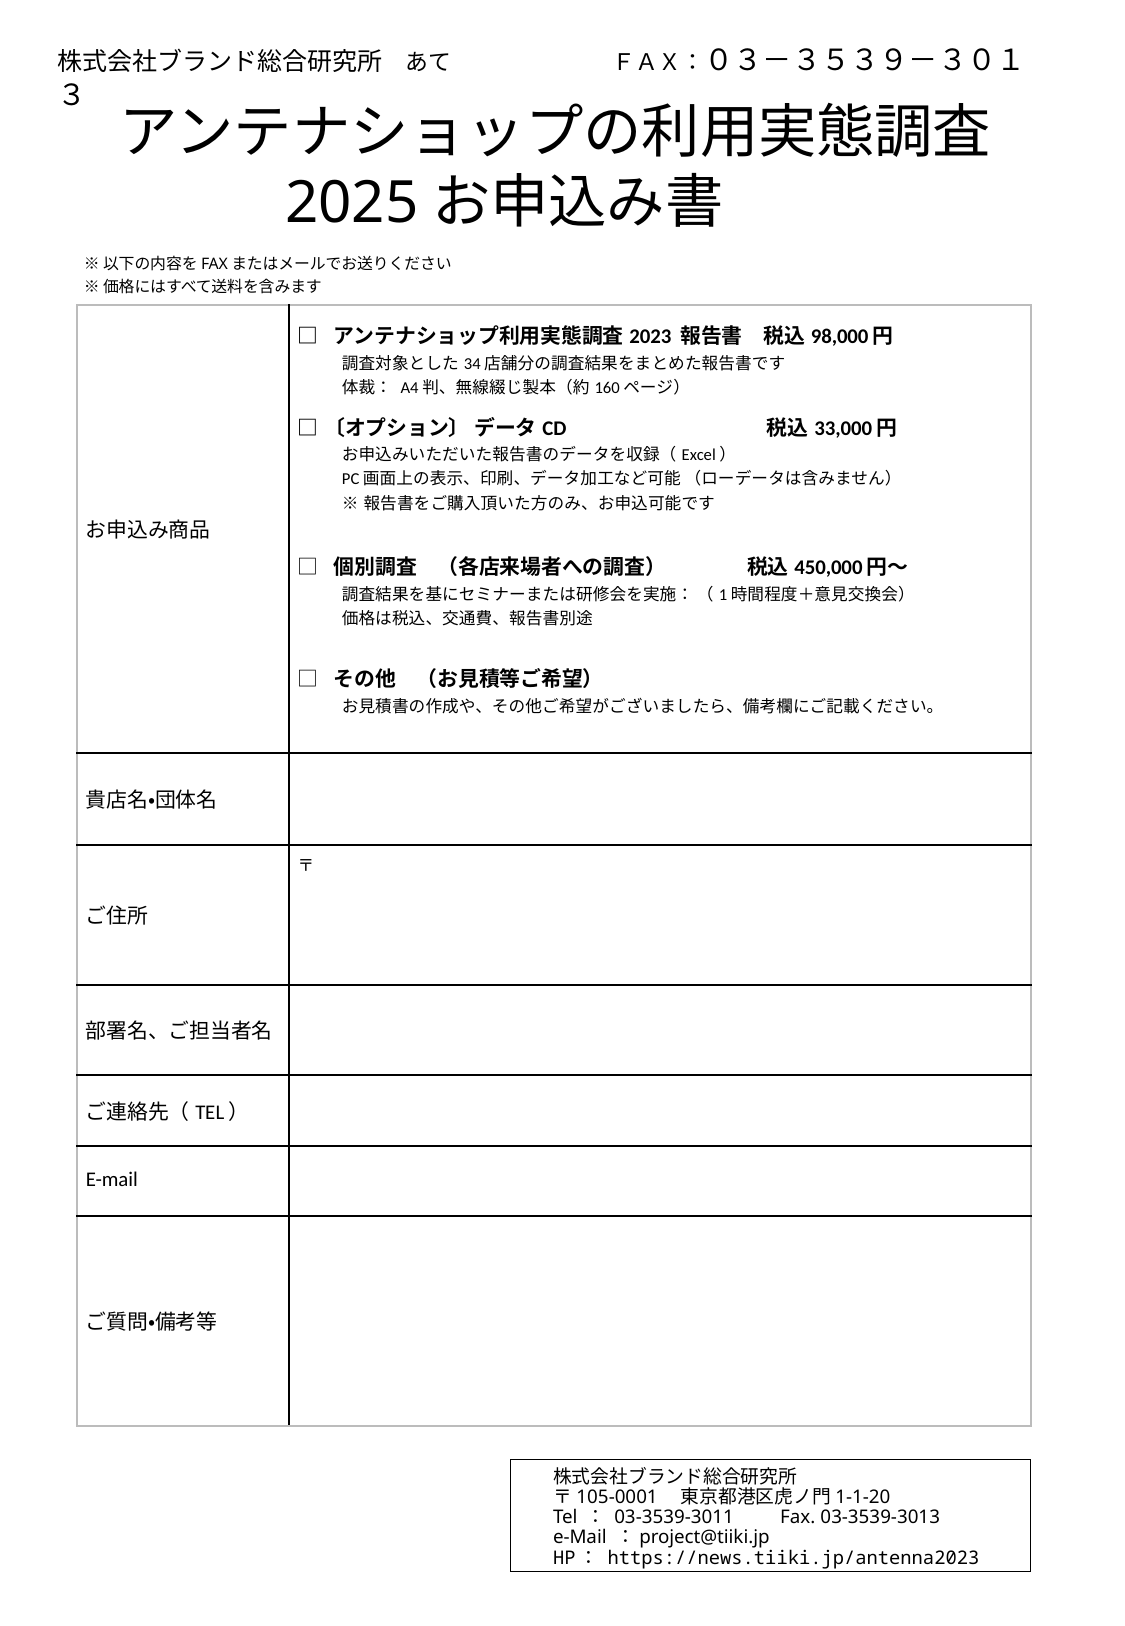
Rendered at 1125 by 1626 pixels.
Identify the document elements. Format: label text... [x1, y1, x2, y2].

table_cell 貴店名・団体名 [78, 754, 288, 844]
table_header □ アンテナショップ利用実態調査2023 報告書 税込98,000円 調査対象とした34店舗分の調査結果をまとめた報告書です 体裁： A4判、無線綴じ製本（約160ページ） □〔オプション〕 データCD 税込33,000円 お申込みいただいた報告書のデータを収録（Excel） PC画面上の表示、印刷、データ加工など可能 （ローデータは含みません） ※報告書をご購入頂いた方のみ、お申込可能です □ 個別調査 （各店来場者への調査） 税込450,000円～ 調査結果を基にセミナーまたは研修会を実施： （1時間程度＋意見交換会） 価格は税込、交通費、報告書別途 □ その他 （お見積等ご希望） お見積書の作成や、その他ご希望がございましたら、備考欄にご記載ください。 [290, 306, 1030, 752]
table_cell E-mail [78, 1147, 288, 1215]
table_header お申込み商品 [78, 306, 288, 752]
table_cell ご住所 [78, 846, 288, 984]
table_cell [290, 1147, 1030, 1215]
table_cell [290, 754, 1030, 844]
text_box 株式会社ブランド総合研究所 あて ＦＡＸ：０３－３５３９－３０１３ [43, 34, 1066, 119]
text_box ※以下の内容をFAXまたはメールでお送りください ※価格にはすべて送料を含みます [68, 243, 1040, 305]
table_cell 部署名、ご担当者名 [78, 986, 288, 1074]
table_cell [290, 1217, 1030, 1425]
table_cell [290, 986, 1030, 1074]
list 株式会社ブランド総合研究所 〒105-0001 東京都港区虎ノ門1-1-20 Tel ： 03-3539-3011 Fax. 03-3539-3013 e-Mail ：project@tiiki.jp HP： https://news.tiiki.jp/antenna2023 [510, 1459, 1031, 1572]
table_cell [290, 1076, 1030, 1145]
table_cell 〒 [290, 846, 1030, 984]
table_cell ご連絡先（TEL） [78, 1076, 288, 1145]
title アンテナショップの利用実態調査2025お申込み書 [77, 119, 1048, 274]
table_cell ご質問・備考等 [78, 1217, 288, 1425]
